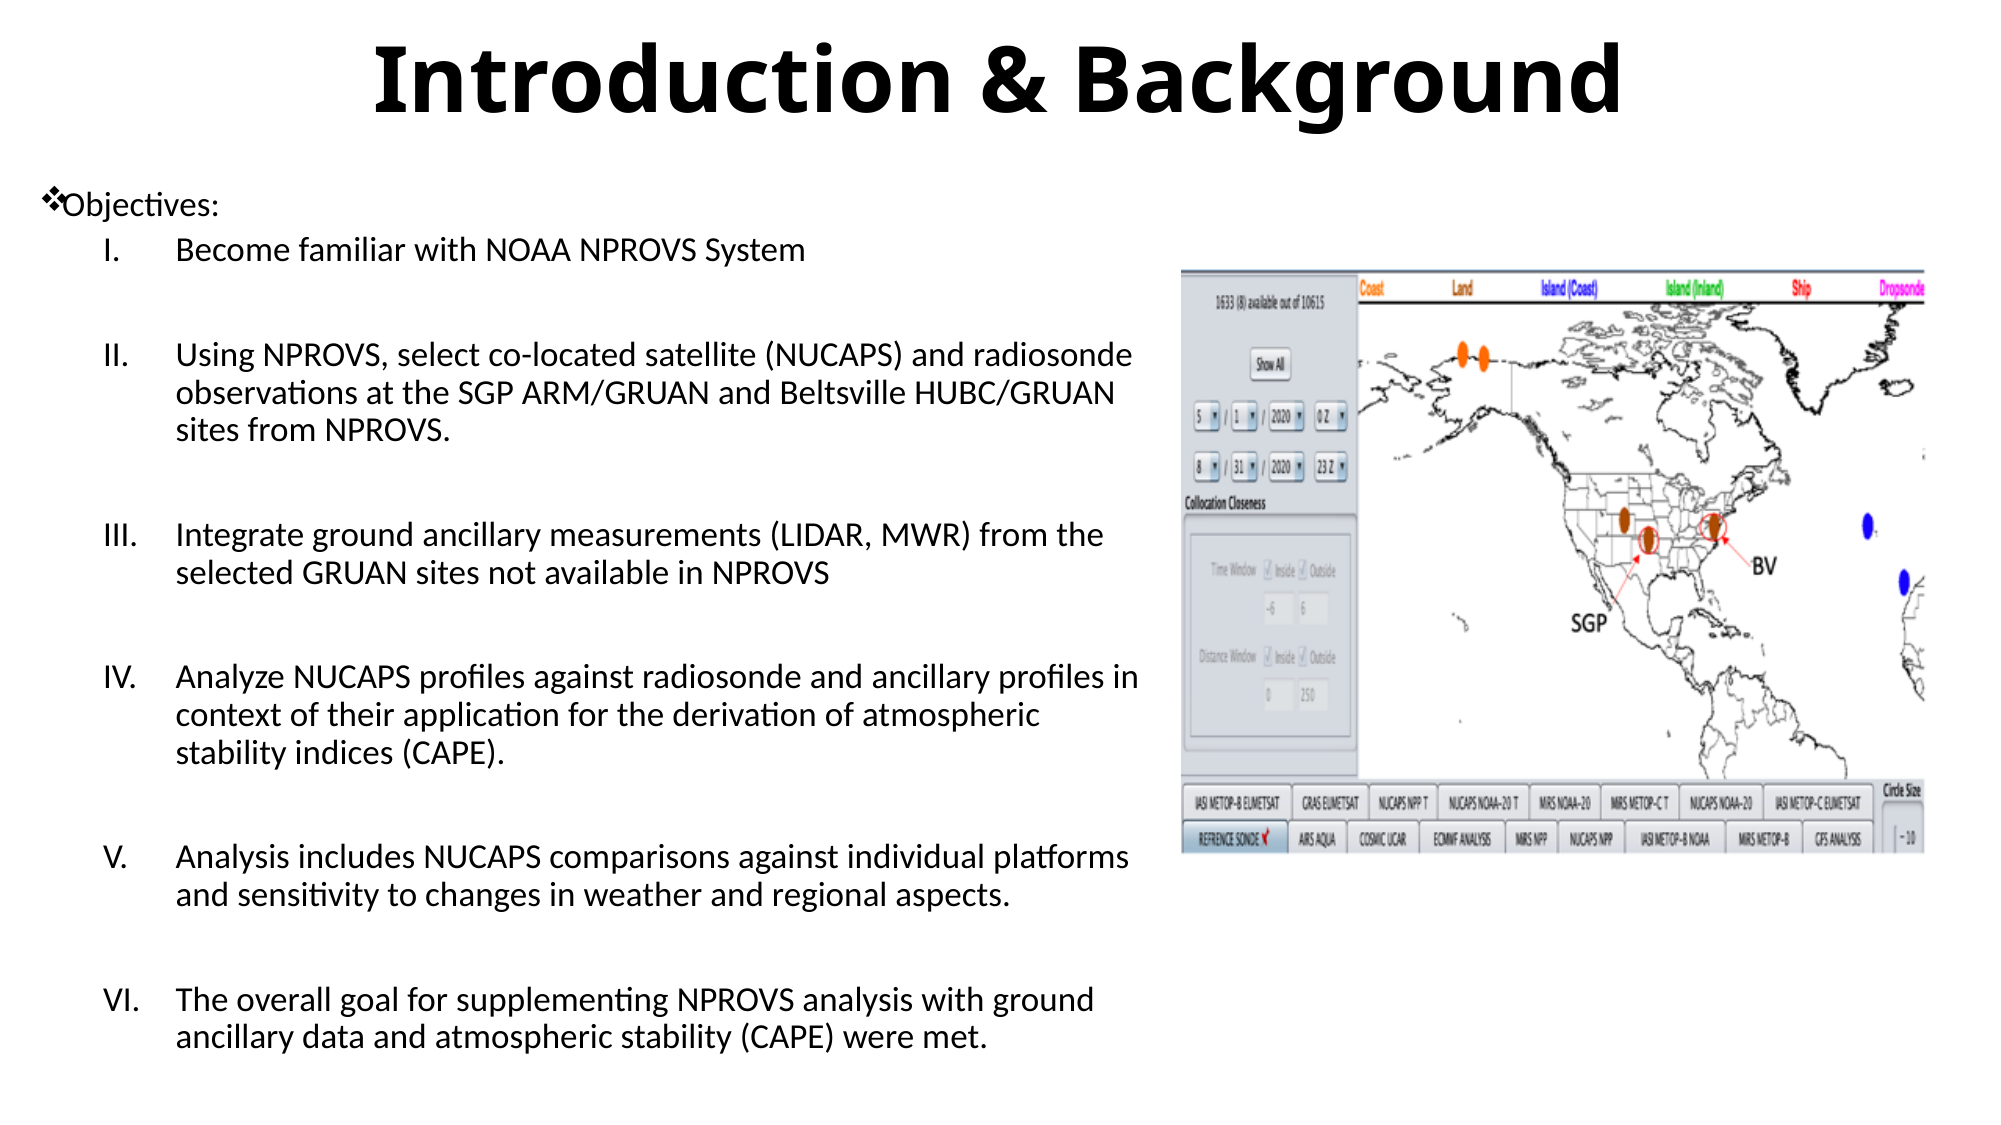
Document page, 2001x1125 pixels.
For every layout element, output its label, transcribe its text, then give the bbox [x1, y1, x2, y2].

text_box Introduction & Background [137, 1, 1863, 140]
list Objectives: Become familiar with NOAA NPROVS System Using NPROVS, select co-located satellite (NUCAPS) and radiosonde observations at the SGP ARM/GRUAN and Beltsville HUBC/GRUAN sites from NPROVS. Integrate ground ancillary measurements (LIDAR, MWR) from the selected GRUAN sites not available in NPROVS Analyze NUCAPS profiles against radiosonde and ancillary profiles in context of their application for the derivation of atmospheric stability indices (CAPE). Analysis includes NUCAPS comparisons against individual platforms and sensitivity to changes in weather and regional aspects. The overall goal for supplementing NPROVS analysis with ground ancillary data and atmospheric stability (CAPE) were met. [23, 178, 1162, 1077]
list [1181, 269, 1929, 856]
